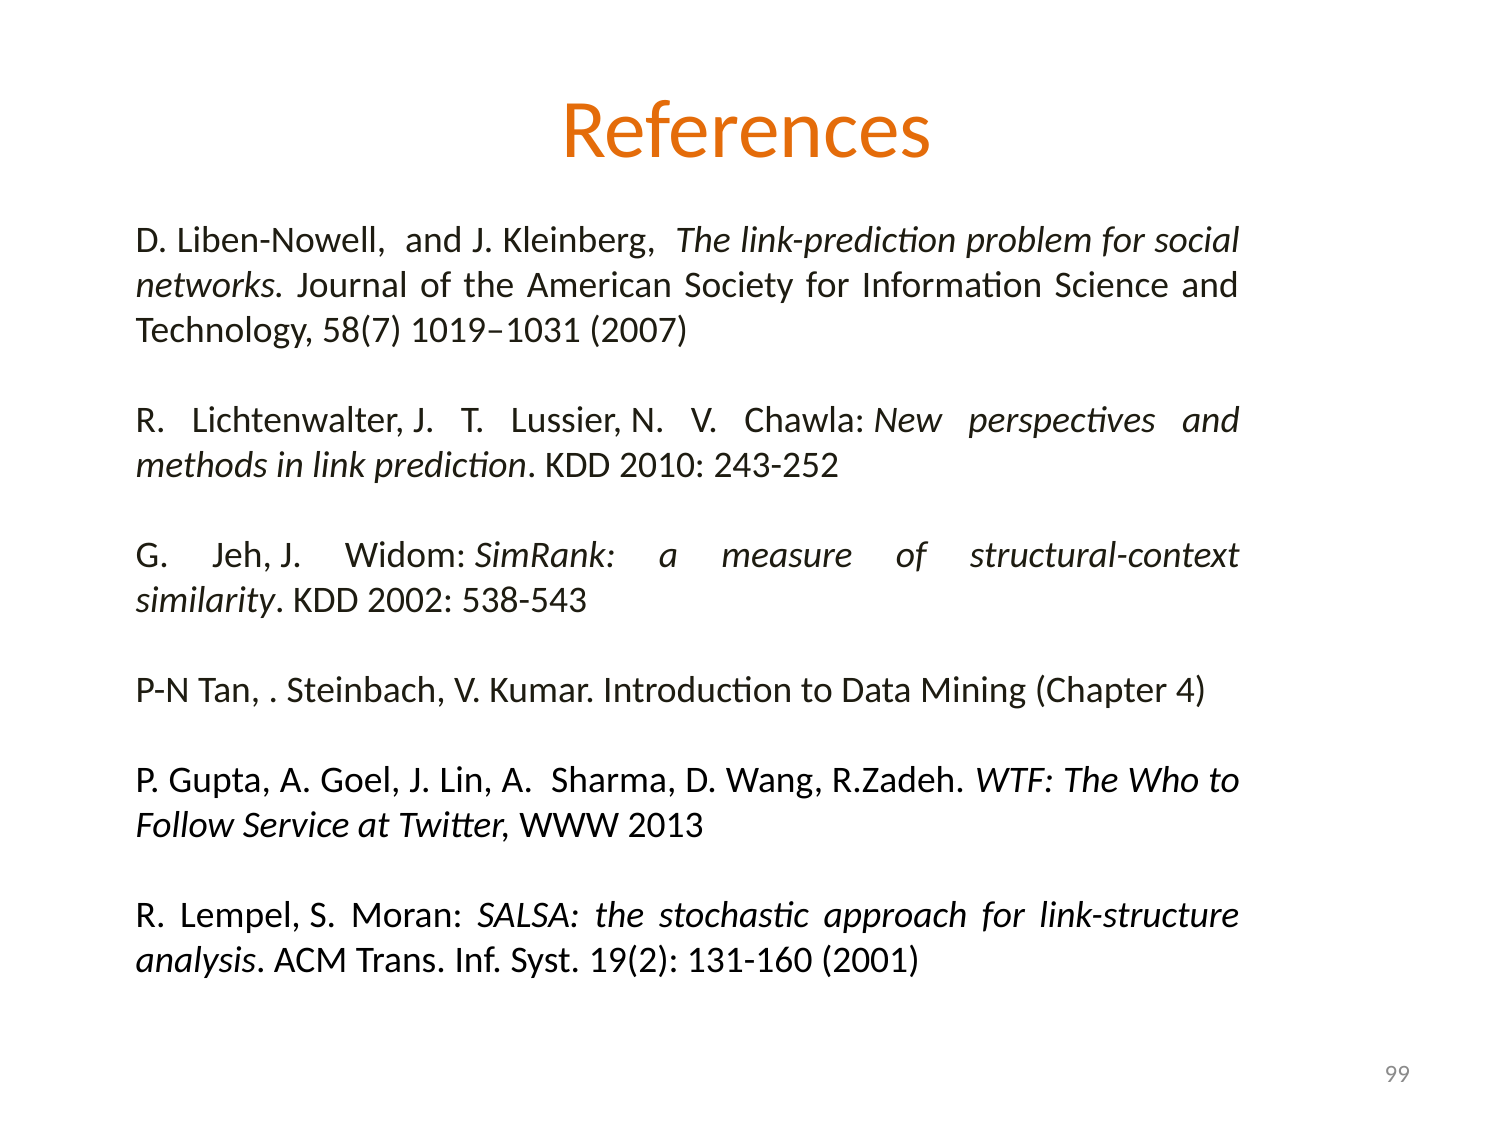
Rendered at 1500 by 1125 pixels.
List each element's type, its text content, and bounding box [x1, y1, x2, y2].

text_box D. Liben-Nowell, and J. Kleinberg, The link-prediction problem for social networks. Journal of the American Society for Information Science and Technology, 58(7) 1019–1031 (2007) R. Lichtenwalter, J. T. Lussier, N. V. Chawla: New perspectives and methods in link prediction. KDD 2010: 243-252 G. Jeh, J. Widom: SimRank: a measure of structural-context similarity. KDD 2002: 538-543 P-N Tan, . Steinbach, V. Kumar. Introduction to Data Mining (Chapter 4) P. Gupta, A. Goel, J. Lin, A. Sharma, D. Wang, R.Zadeh. WTF: The Who to Follow Service at Twitter, WWW 2013 R. Lempel, S. Moran: SALSA: the stochastic approach for link-structure analysis. ACM Trans. Inf. Syst. 19(2): 131-160 (2001) [120, 208, 1255, 988]
text_box References [73, 66, 1421, 182]
slide_number 99 [1074, 1042, 1425, 1103]
